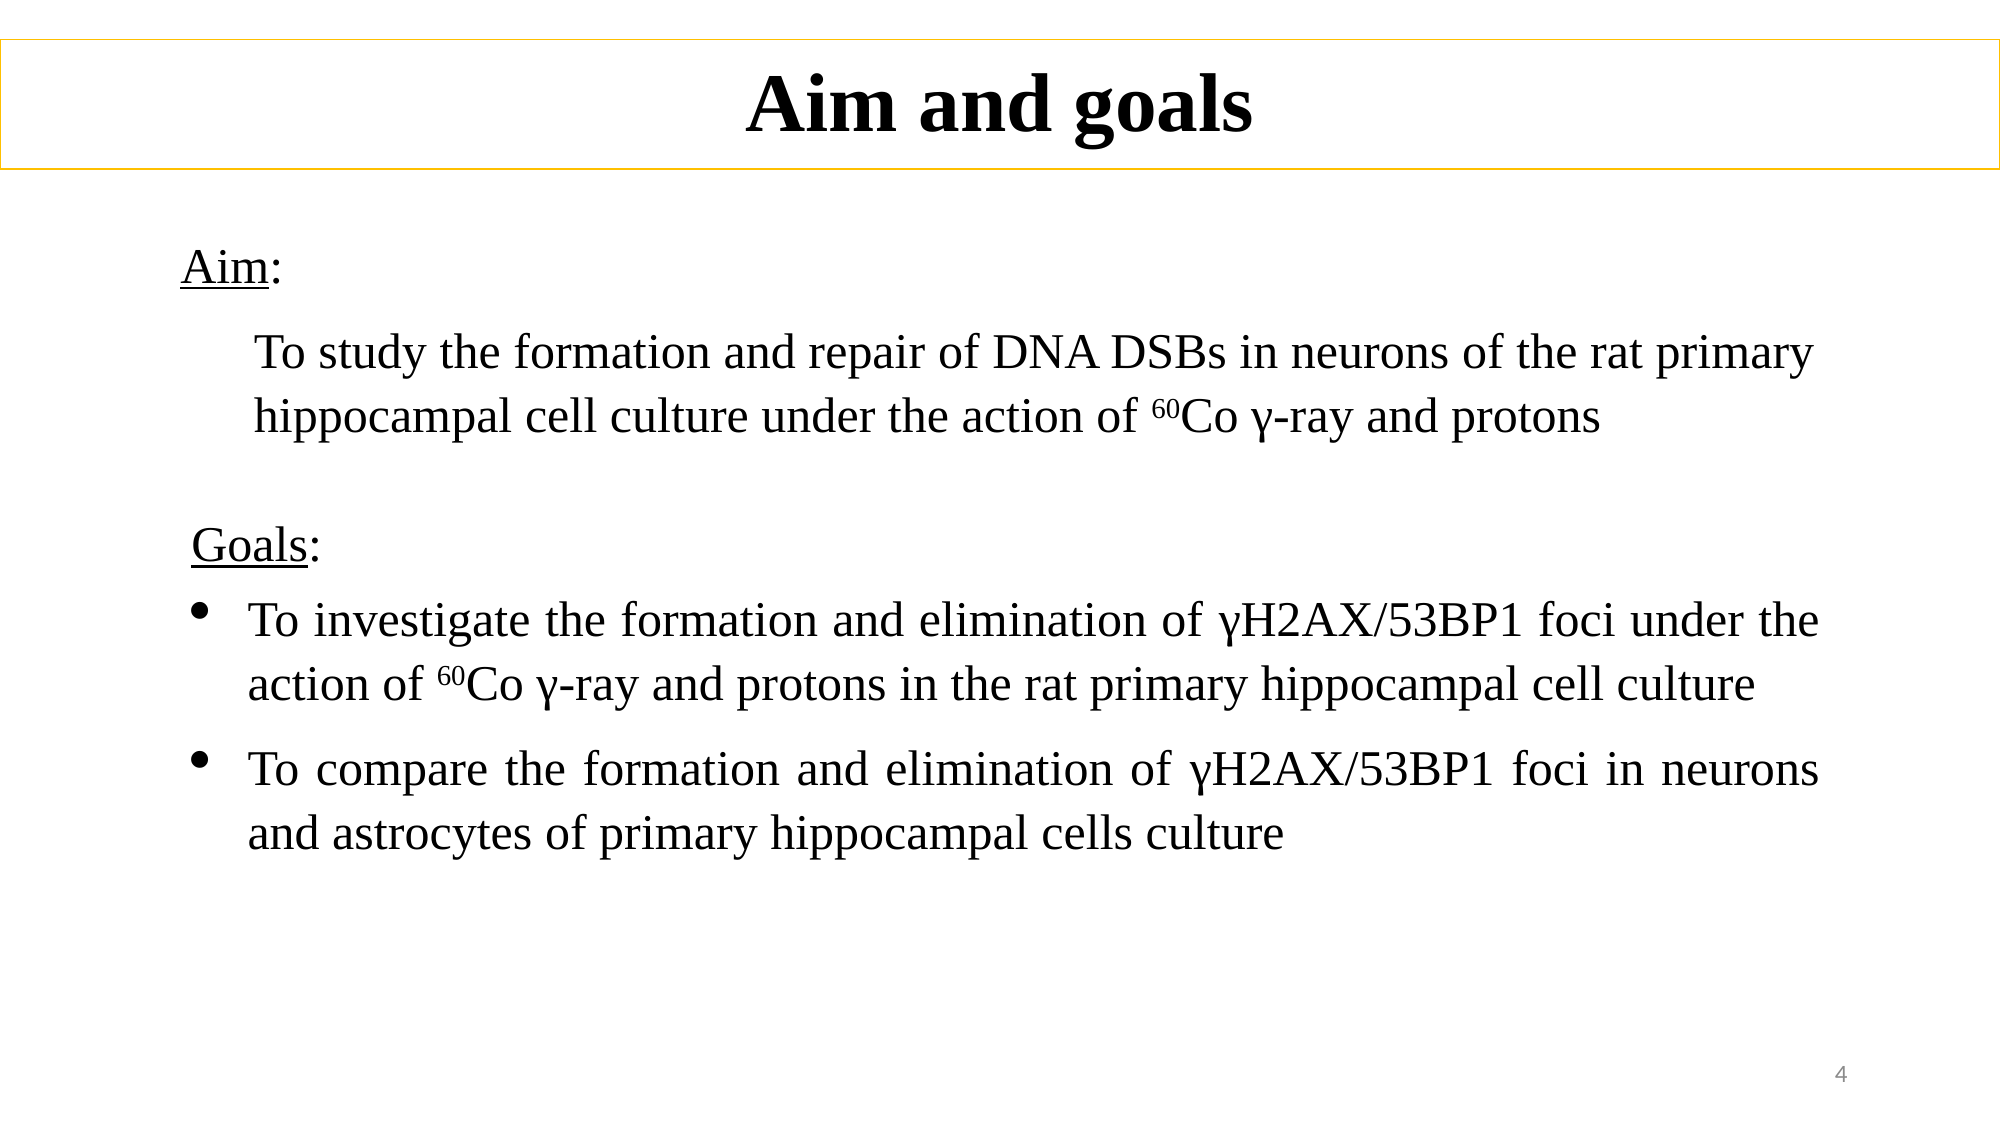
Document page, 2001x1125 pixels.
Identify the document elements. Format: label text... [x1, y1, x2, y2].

text_box Goals: To investigate the formation and elimination of γH2AX/53BP1 foci under the action of 60Co γ-ray and protons in the rat primary hippocampal cell culture To compare the formation and elimination of γH2AX/53BP1 foci in neurons and astrocytes of primary hippocampal cells culture [176, 504, 1835, 868]
slide_number 4 [1412, 1042, 1863, 1103]
list Aim: To study the formation and repair of DNA DSBs in neurons of the rat primary hippocampal cell culture under the action of 60Co γ-ray and protons [165, 221, 1831, 458]
title Aim and goals [0, 39, 2000, 170]
